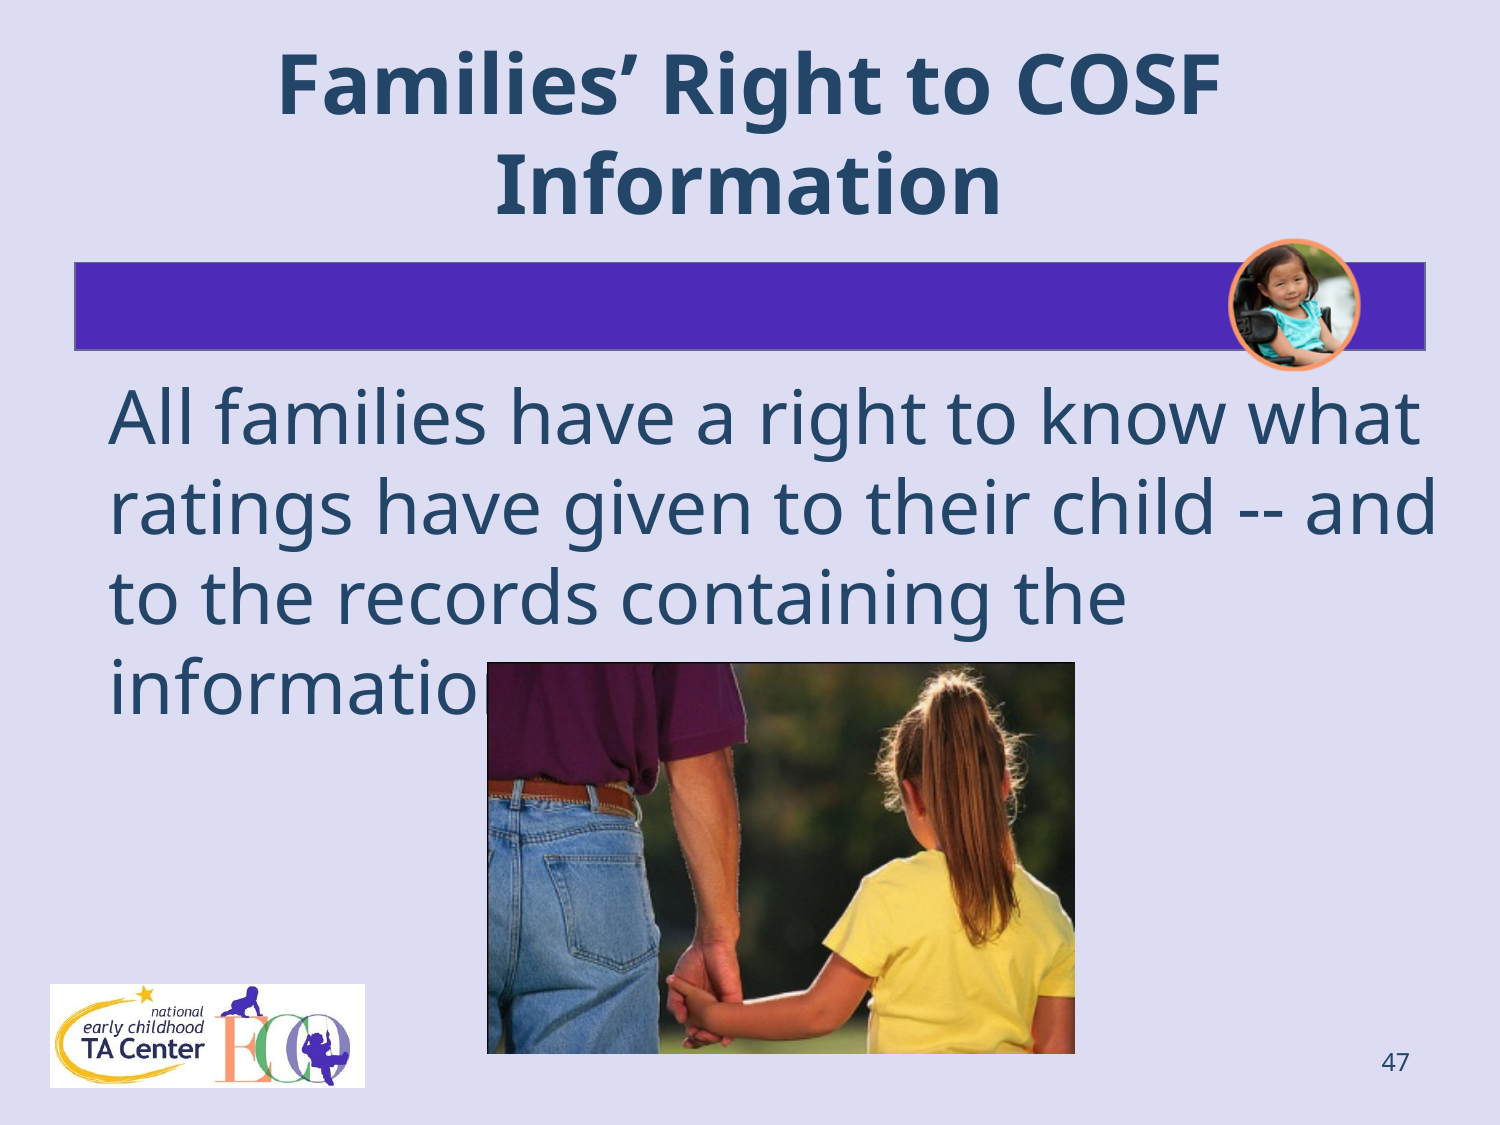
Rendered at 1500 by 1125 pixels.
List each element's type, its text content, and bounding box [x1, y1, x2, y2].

list All families have a right to know what ratings have given to their child -- and to the records containing the information. [37, 362, 1463, 734]
text_box 47 [1199, 1012, 1425, 1088]
picture [1225, 236, 1363, 362]
title Families’ Right to COSF Information [24, 37, 1476, 226]
picture [487, 662, 1076, 1054]
picture [49, 983, 365, 1088]
